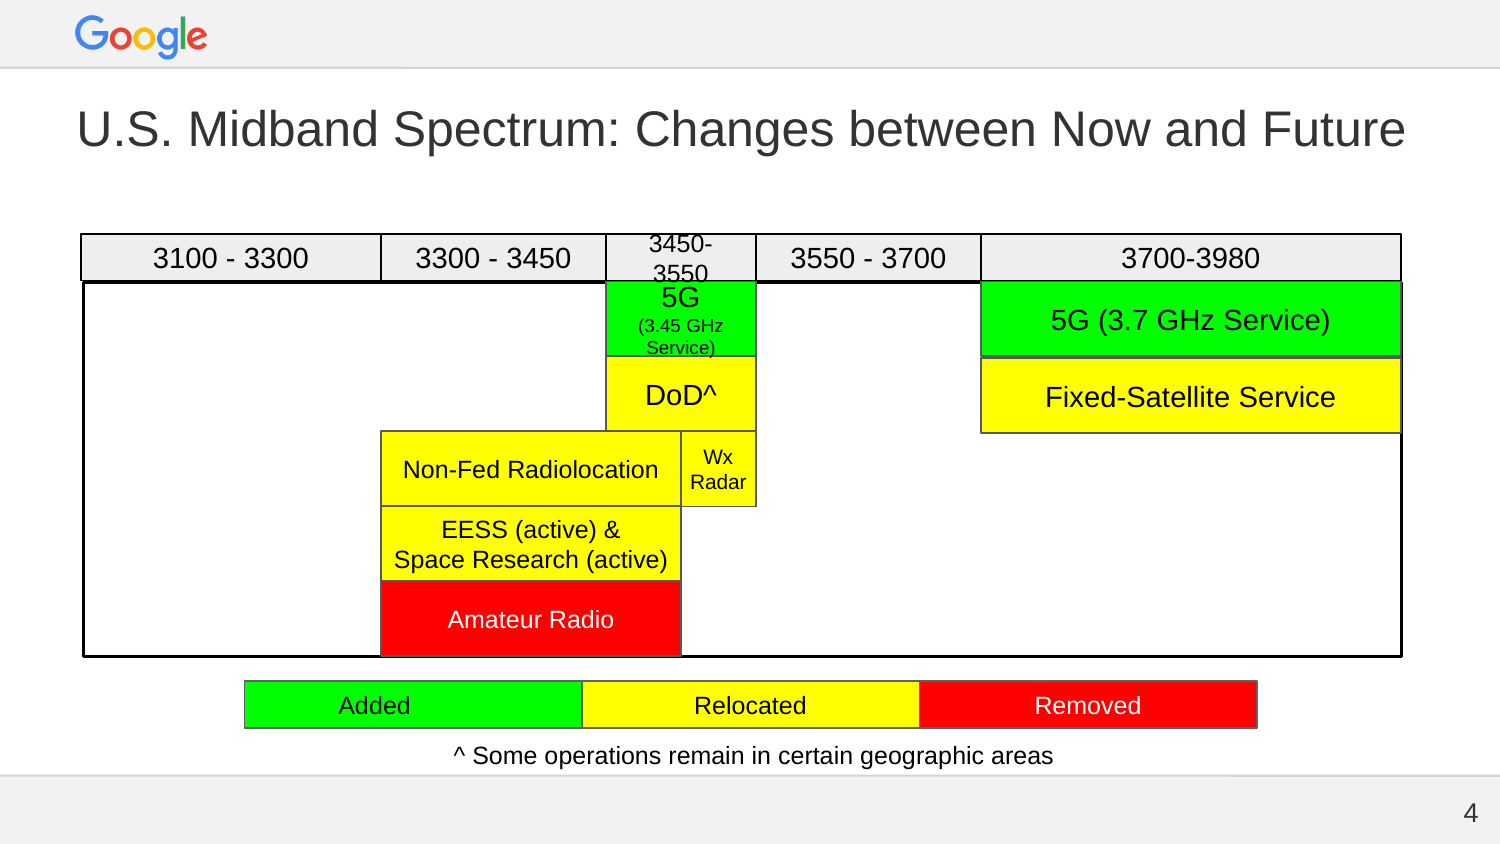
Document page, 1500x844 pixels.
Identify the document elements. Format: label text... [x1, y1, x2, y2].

text_box Wx Radar [680, 431, 756, 507]
title U.S. Midband Spectrum: Changes between Now and Future [61, 81, 1433, 188]
text_box Fixed-Satellite Service [980, 357, 1401, 433]
text_box [682, 286, 1402, 657]
text_box DoD^ [605, 357, 756, 432]
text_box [244, 680, 1258, 729]
text_box 5G (3.45 GHz Service) [605, 288, 756, 357]
text_box 5G (3.7 GHz Service) [980, 287, 1401, 357]
picture [75, 15, 208, 61]
text_box EESS (active) & Space Research (active) [381, 506, 682, 582]
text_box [80, 233, 1402, 281]
text_box Amateur Radio [381, 582, 682, 657]
text_box Non-Fed Radiolocation [381, 431, 680, 506]
text_box [83, 287, 605, 657]
slide_number ‹#› [1403, 779, 1494, 844]
text_box ^ Some operations remain in certain geographic areas [204, 724, 1305, 771]
